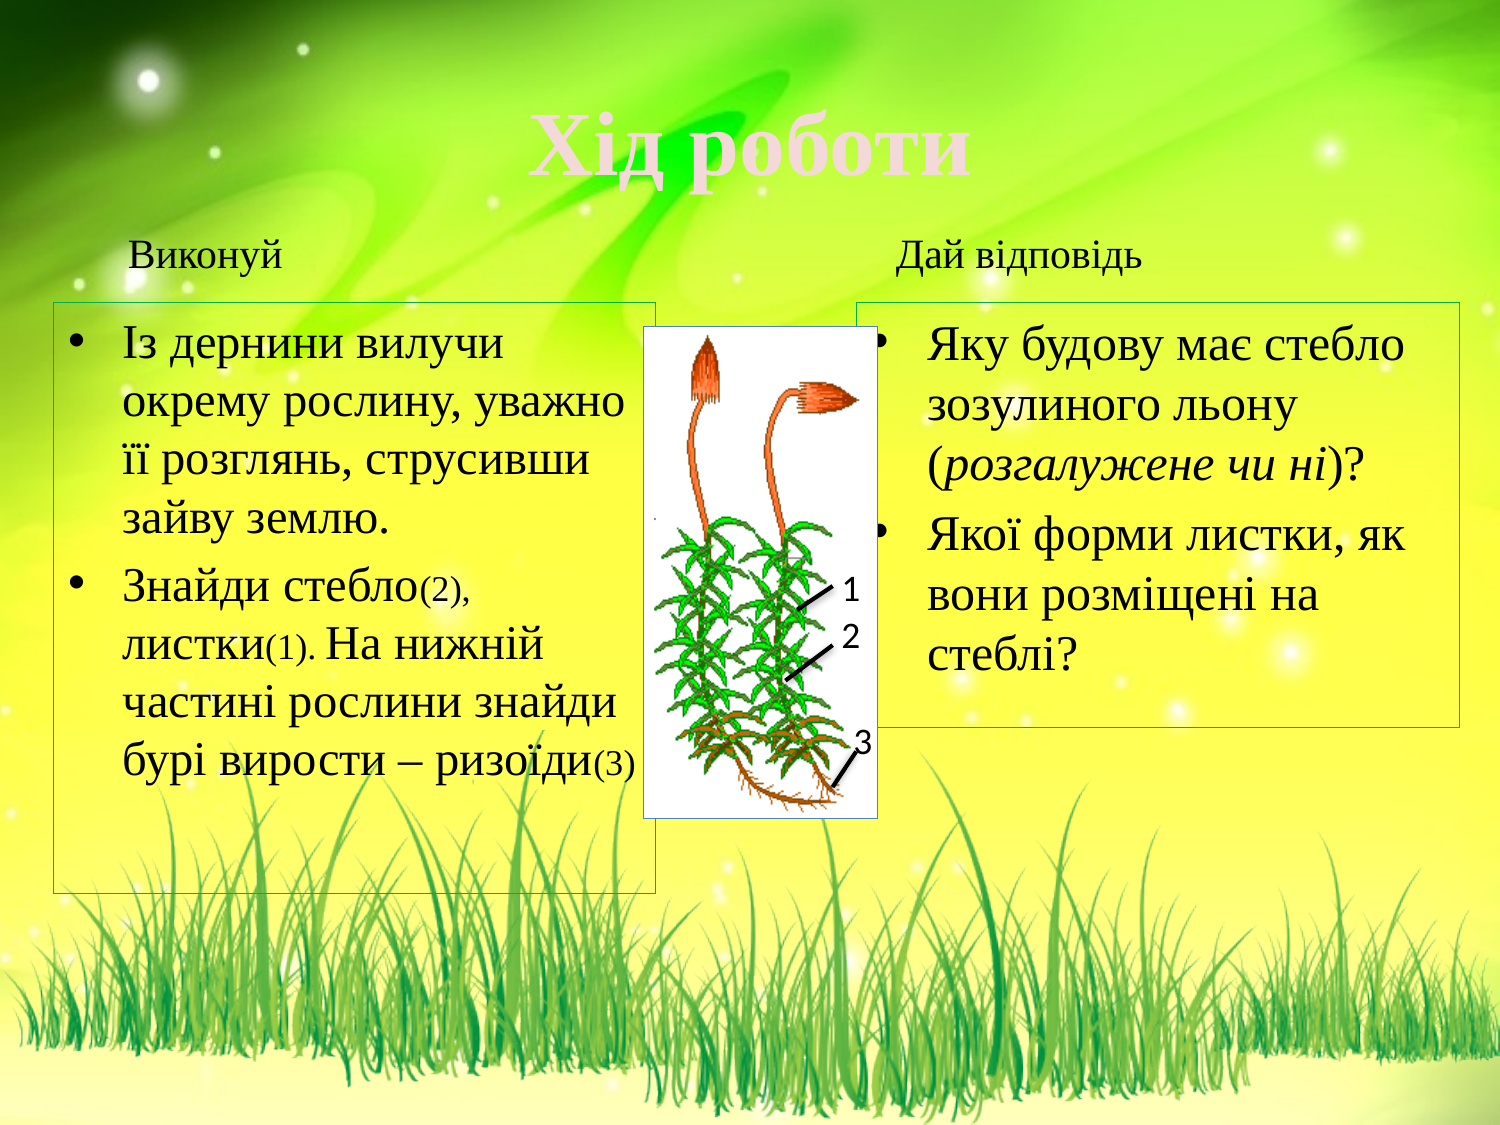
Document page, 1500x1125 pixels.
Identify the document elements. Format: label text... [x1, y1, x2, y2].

text_box Дай відповідь [881, 219, 1169, 285]
list Із дернини вилучи окрему рослину, уважно її розглянь, струсивши зайву землю. Знайди стебло(2), листки(1). На нижній частині рослини знайди бурі вирости – ризоїди(3) [53, 302, 656, 729]
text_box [785, 644, 833, 681]
title Хід роботи [75, 45, 1425, 233]
text_box Виконуй [113, 219, 309, 285]
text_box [832, 751, 857, 788]
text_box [796, 585, 833, 610]
list Яку будову має стебло зозулиного льону (розгалужене чи ні)? Якої форми листки, як вони розміщені на стеблі? [856, 302, 1460, 728]
picture [0, 0, 1500, 1125]
